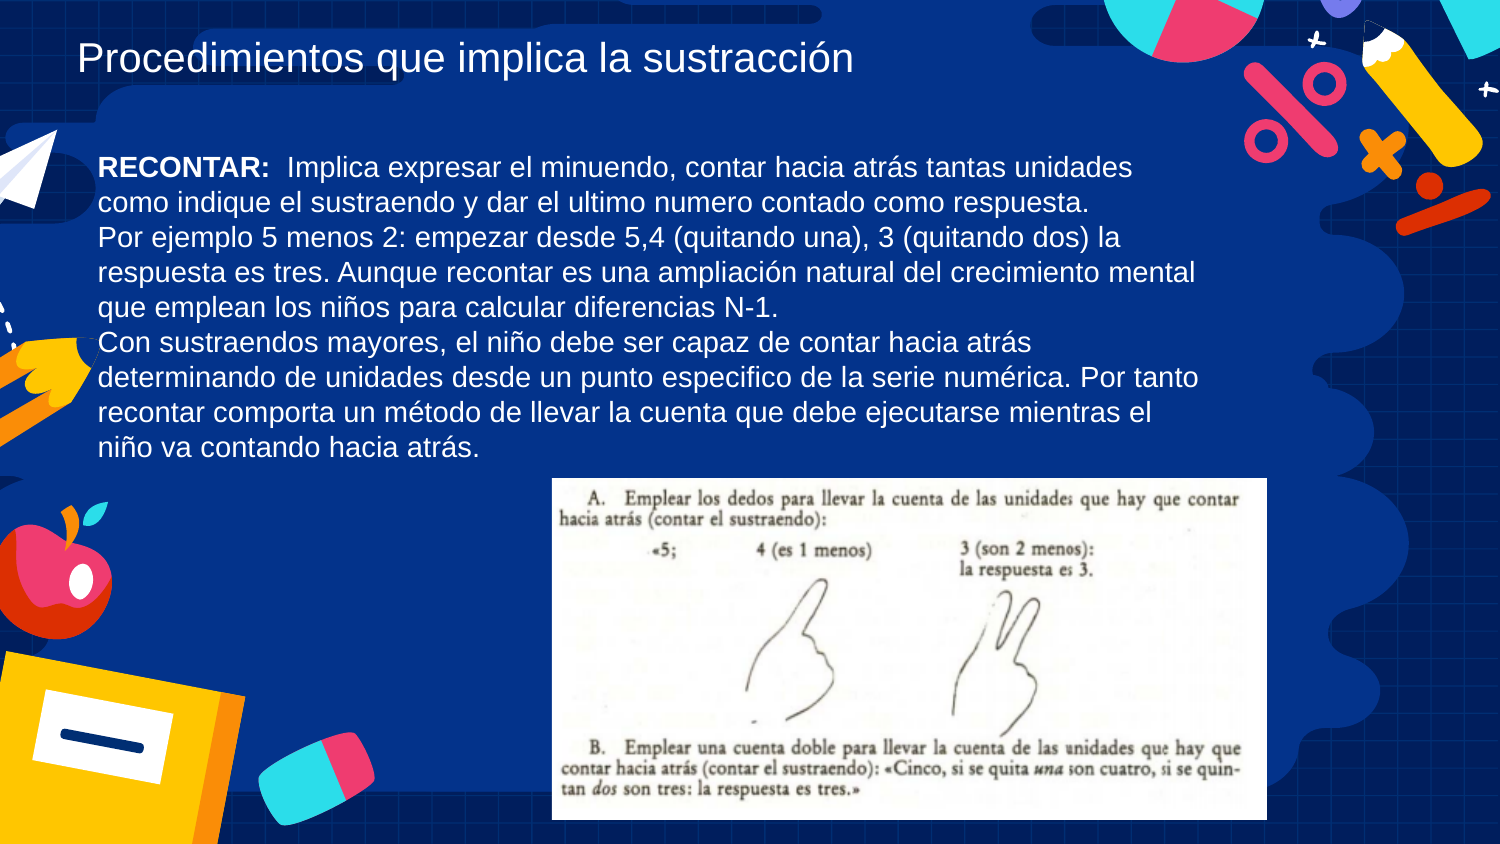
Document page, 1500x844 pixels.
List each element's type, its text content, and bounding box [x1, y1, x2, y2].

picture [551, 478, 1268, 821]
text_box RECONTAR: Implica expresar el minuendo, contar hacia atrás tantas unidades como indique el sustraendo y dar el ultimo numero contado como respuesta. Por ejemplo 5 menos 2: empezar desde 5,4 (quitando una), 3 (quitando dos) la respuesta es tres. Aunque recontar es una ampliación natural del crecimiento mental que emplean los niños para calcular diferencias N-1. Con sustraendos mayores, el niño debe ser capaz de contar hacia atrás determinando de unidades desde un punto especifico de la serie numérica. Por tanto recontar comporta un método de llevar la cuenta que debe ejecutarse mientras el niño va contando hacia atrás. [82, 141, 1223, 471]
text_box Procedimientos que implica la sustracción [62, 23, 1045, 89]
